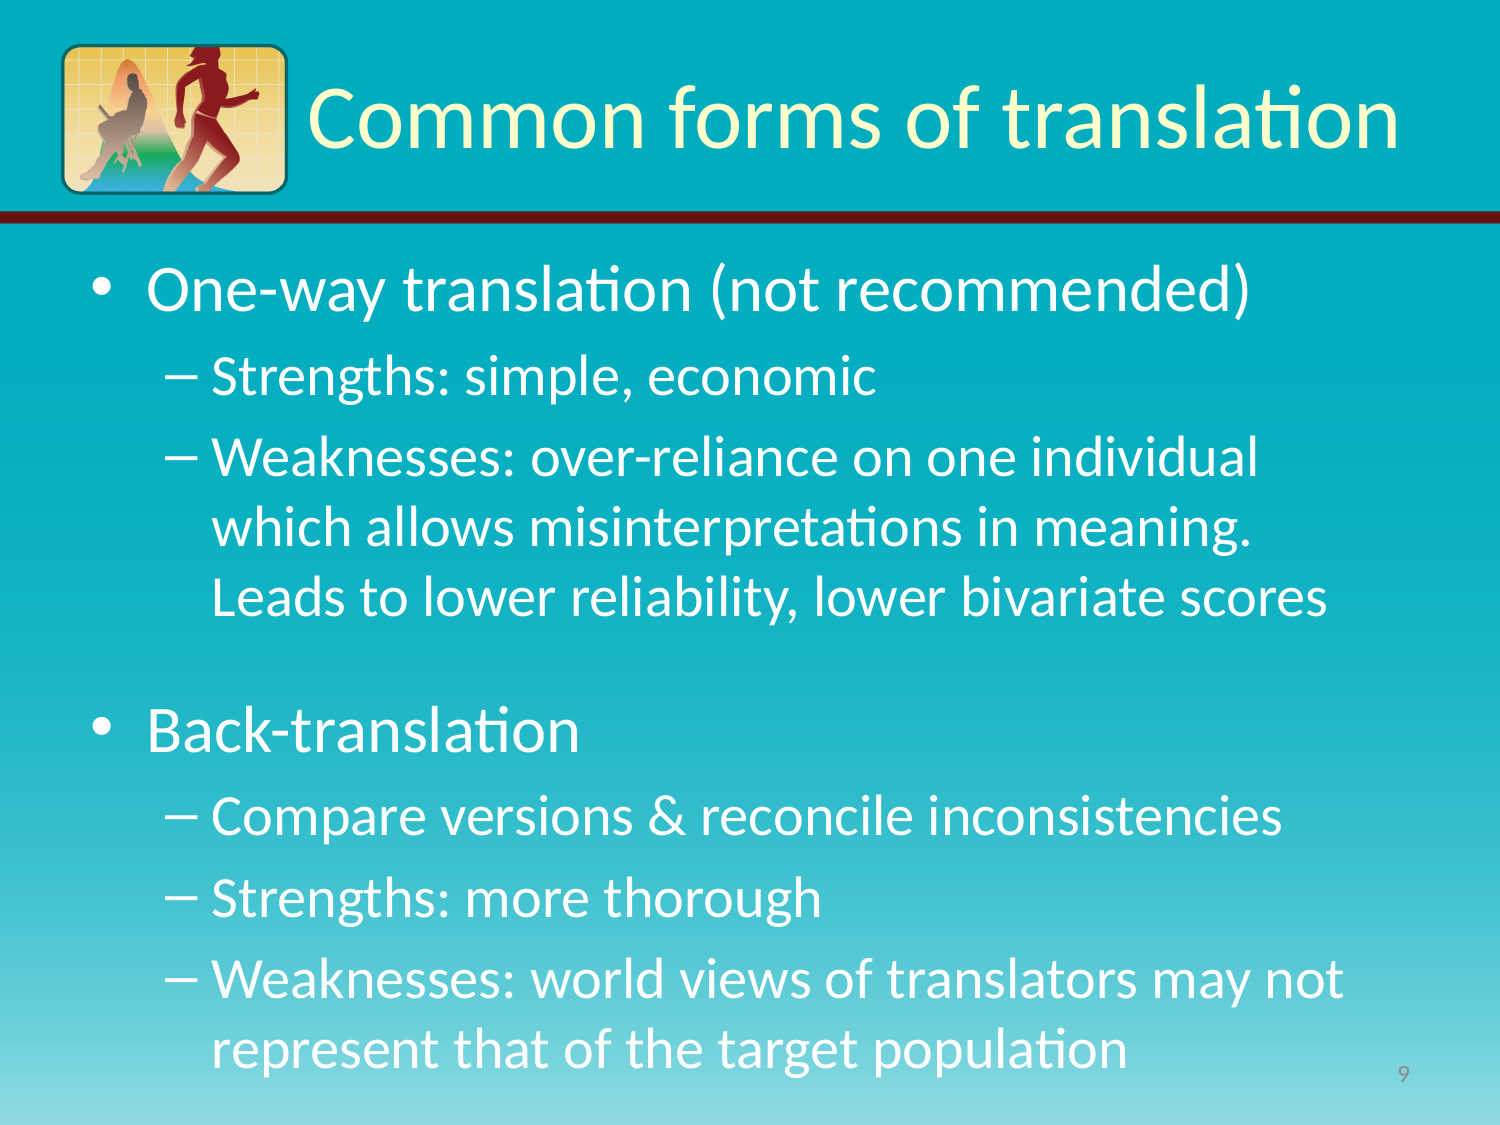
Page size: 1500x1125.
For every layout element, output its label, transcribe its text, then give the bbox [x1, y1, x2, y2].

slide_number 9 [1074, 1042, 1425, 1103]
picture [0, 0, 1500, 1125]
title Common forms of translation [291, 17, 1472, 206]
list One-way translation (not recommended) Strengths: simple, economic Weaknesses: over-reliance on one individual which allows misinterpretations in meaning. Leads to lower reliability, lower bivariate scores Back-translation Compare versions & reconcile inconsistencies Strengths: more thorough Weaknesses: world views of translators may not represent that of the target population [74, 237, 1426, 1006]
